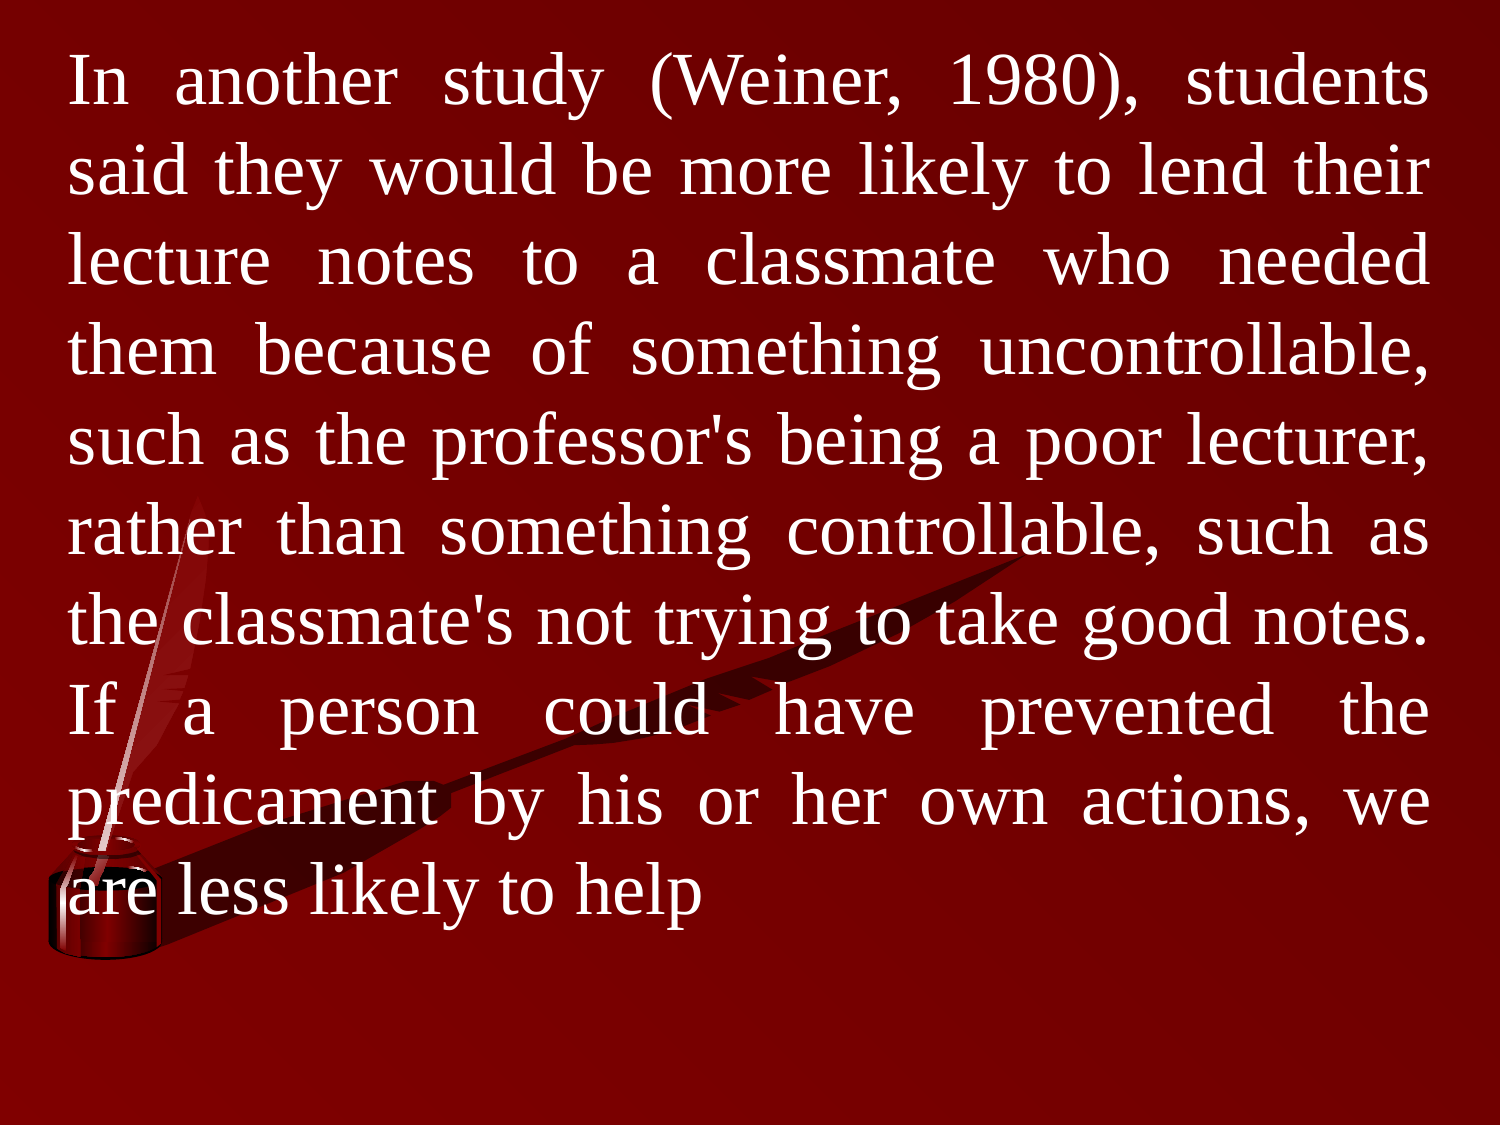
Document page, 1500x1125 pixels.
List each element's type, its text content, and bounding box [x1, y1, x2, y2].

text_box In another study (Weiner, 1980), students said they would be more likely to lend their lecture notes to a classmate who needed them because of something uncontrollable, such as the professor's being a poor lecturer, rather than something controllable, such as the classmate's not trying to take good notes. If a person could have prevented the predicament by his or her own actions, we are less likely to help [53, 22, 1447, 937]
